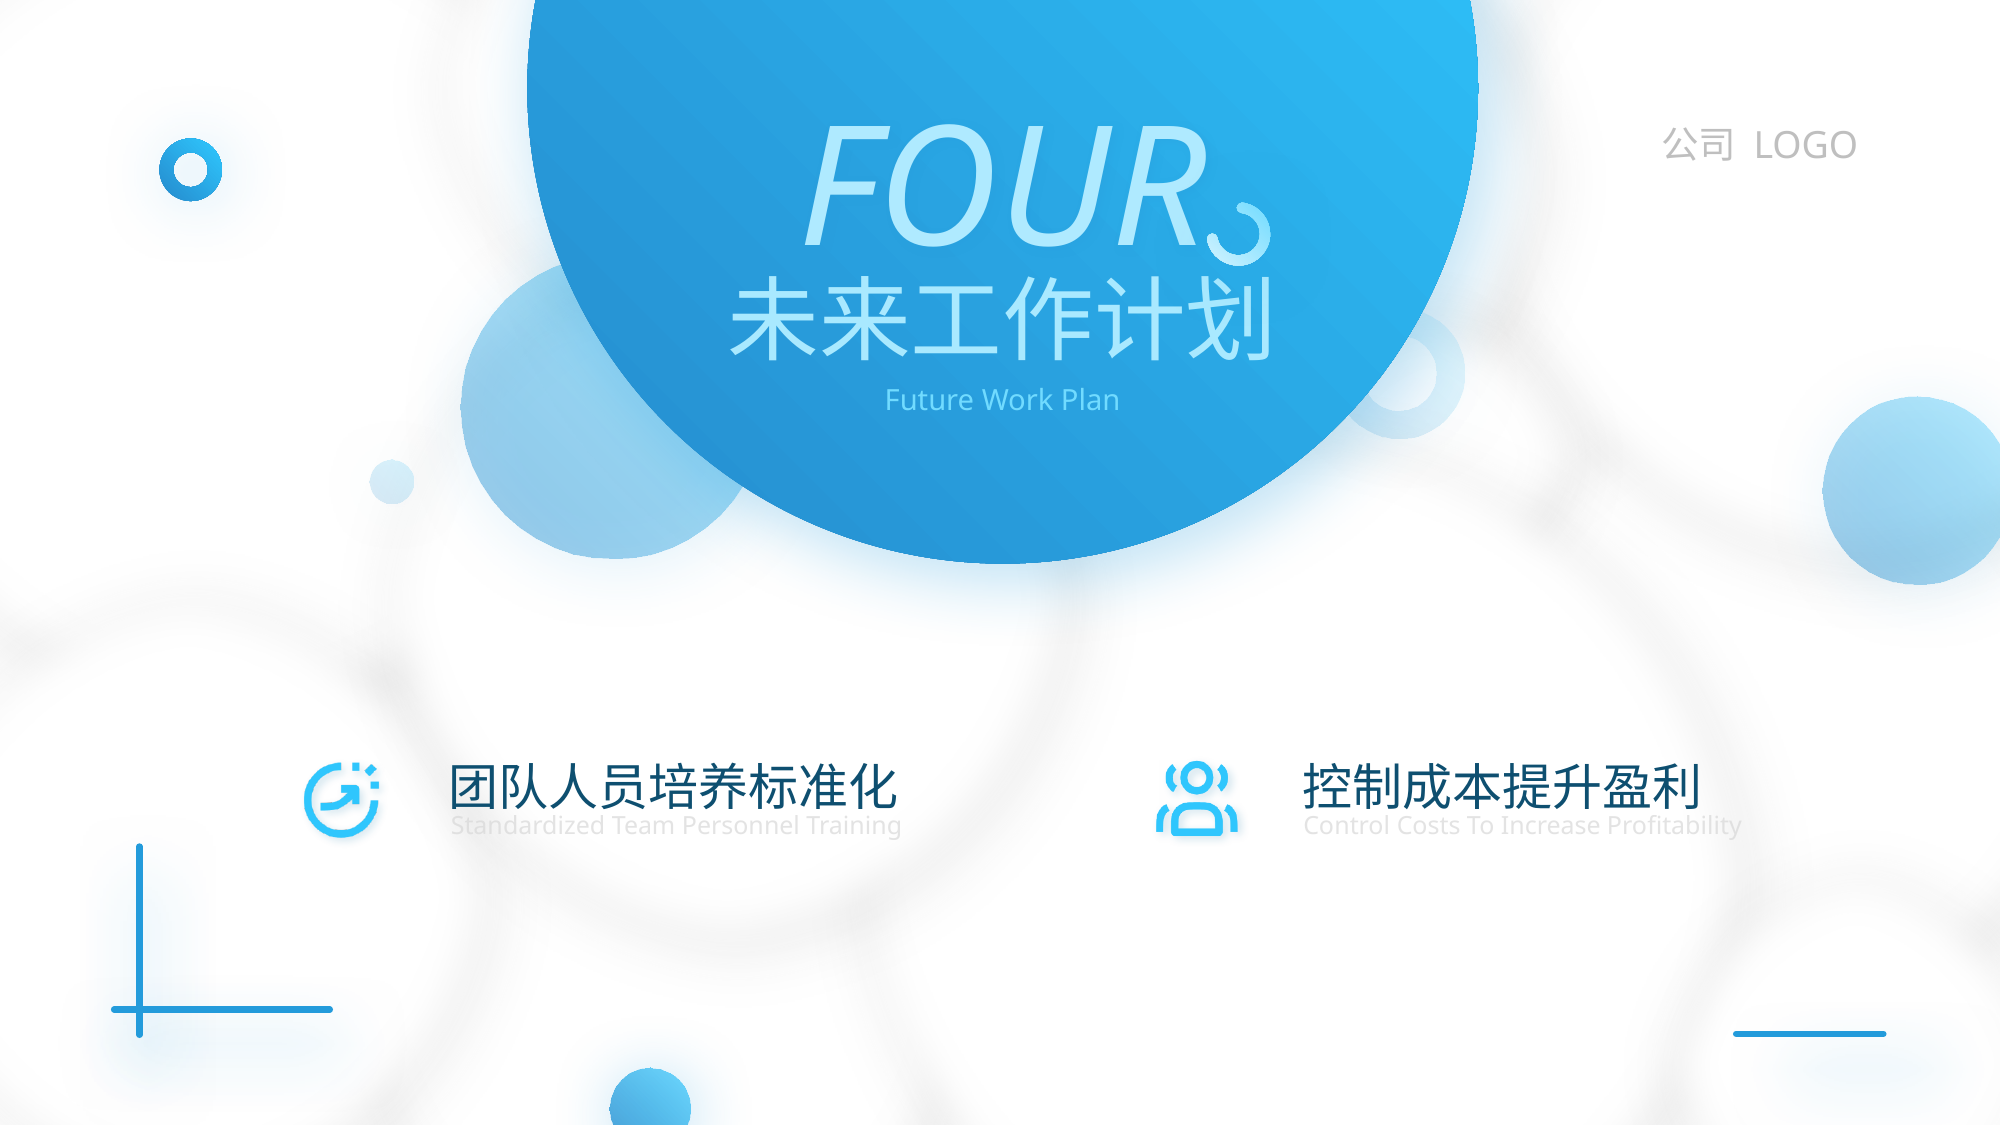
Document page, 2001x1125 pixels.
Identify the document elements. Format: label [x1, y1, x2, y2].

picture [298, 753, 387, 843]
picture [1152, 753, 1241, 843]
text_box [0, 0, 2000, 1125]
text_box [1287, 747, 2000, 848]
text_box [433, 747, 947, 848]
